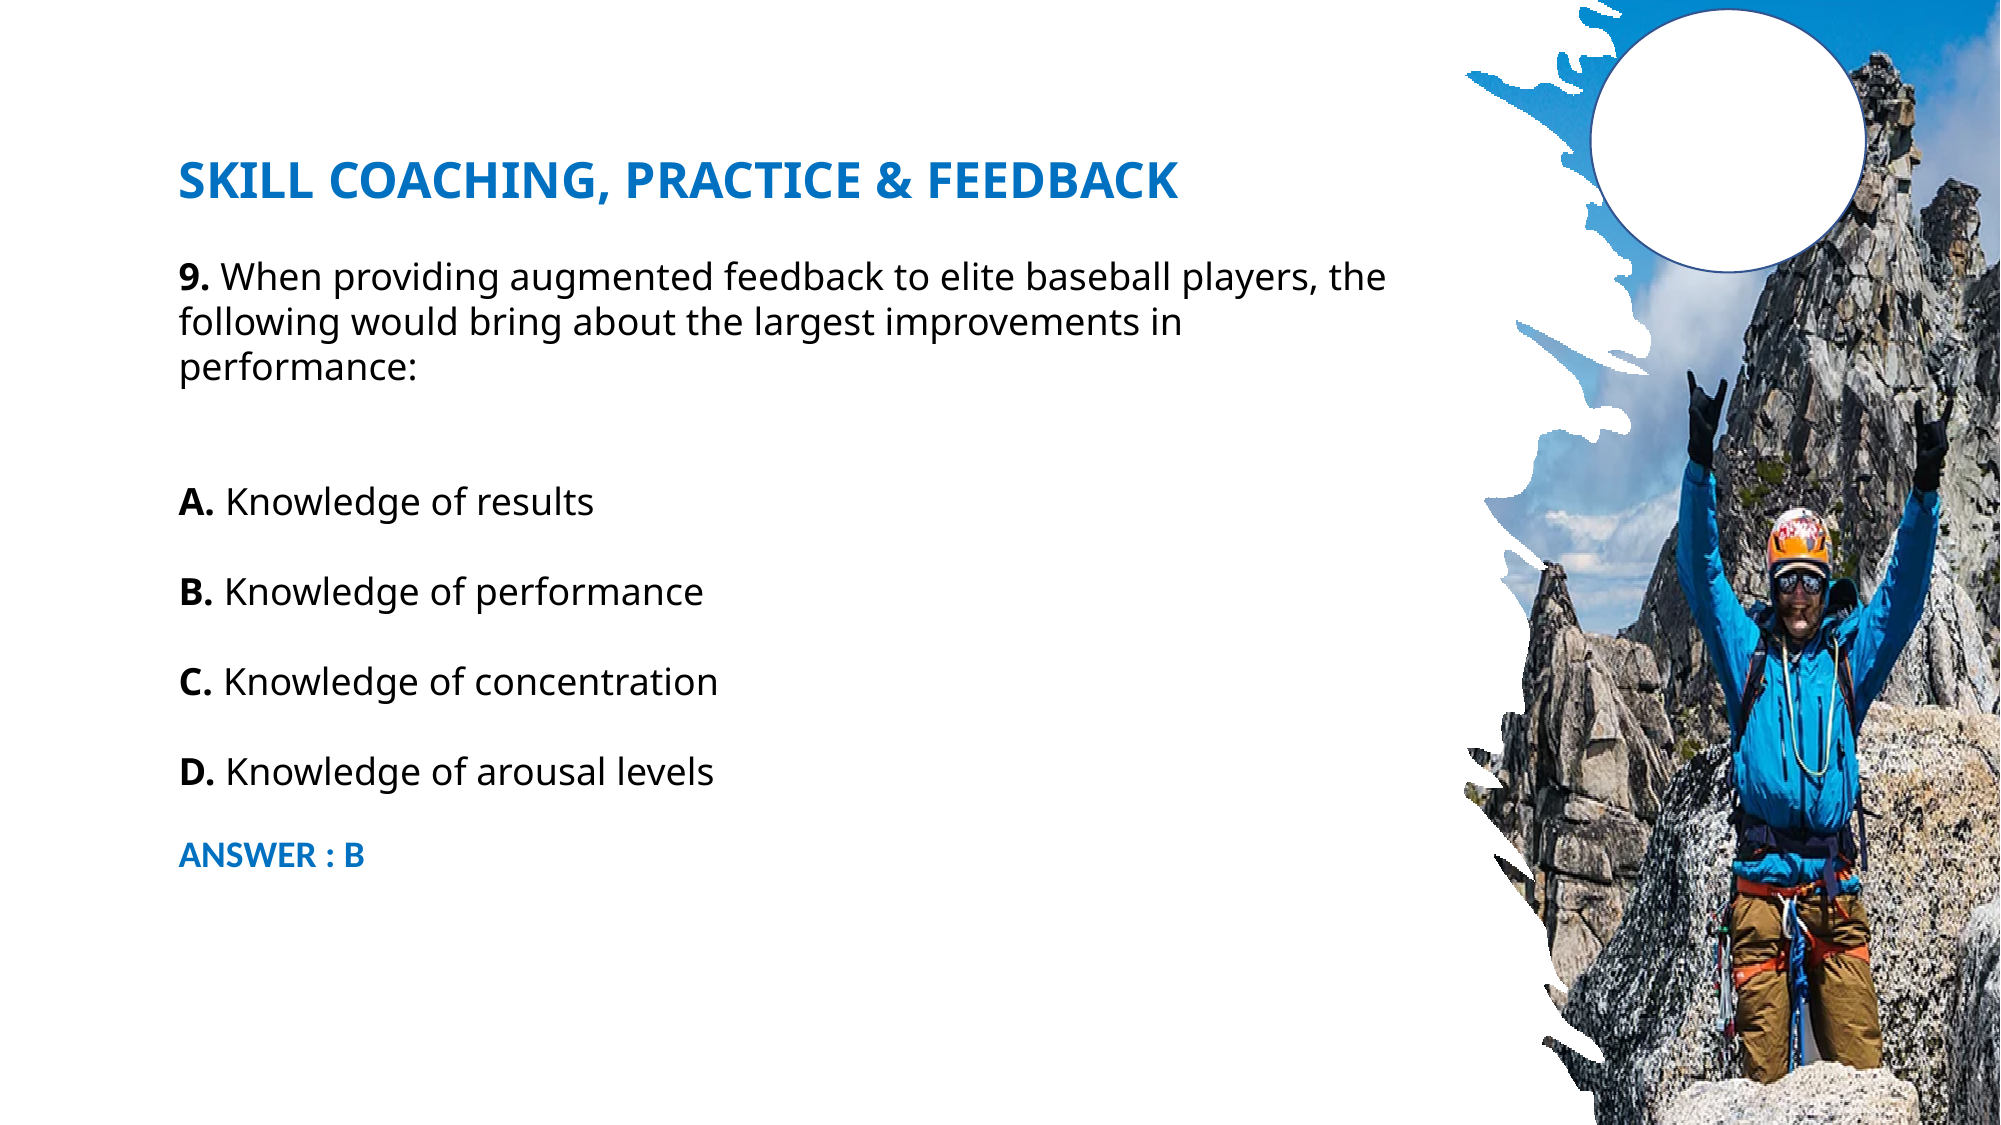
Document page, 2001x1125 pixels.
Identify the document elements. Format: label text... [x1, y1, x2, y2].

picture [1456, 0, 2000, 1125]
text_box SKILL COACHING, PRACTICE & FEEDBACK 9. When providing augmented feedback to elite baseball players, the following would bring about the largest improvements in performance: A. Knowledge of results B. Knowledge of performance C. Knowledge of concentration D. Knowledge of arousal levels [163, 140, 1415, 891]
text_box ANSWER : B [163, 822, 580, 883]
